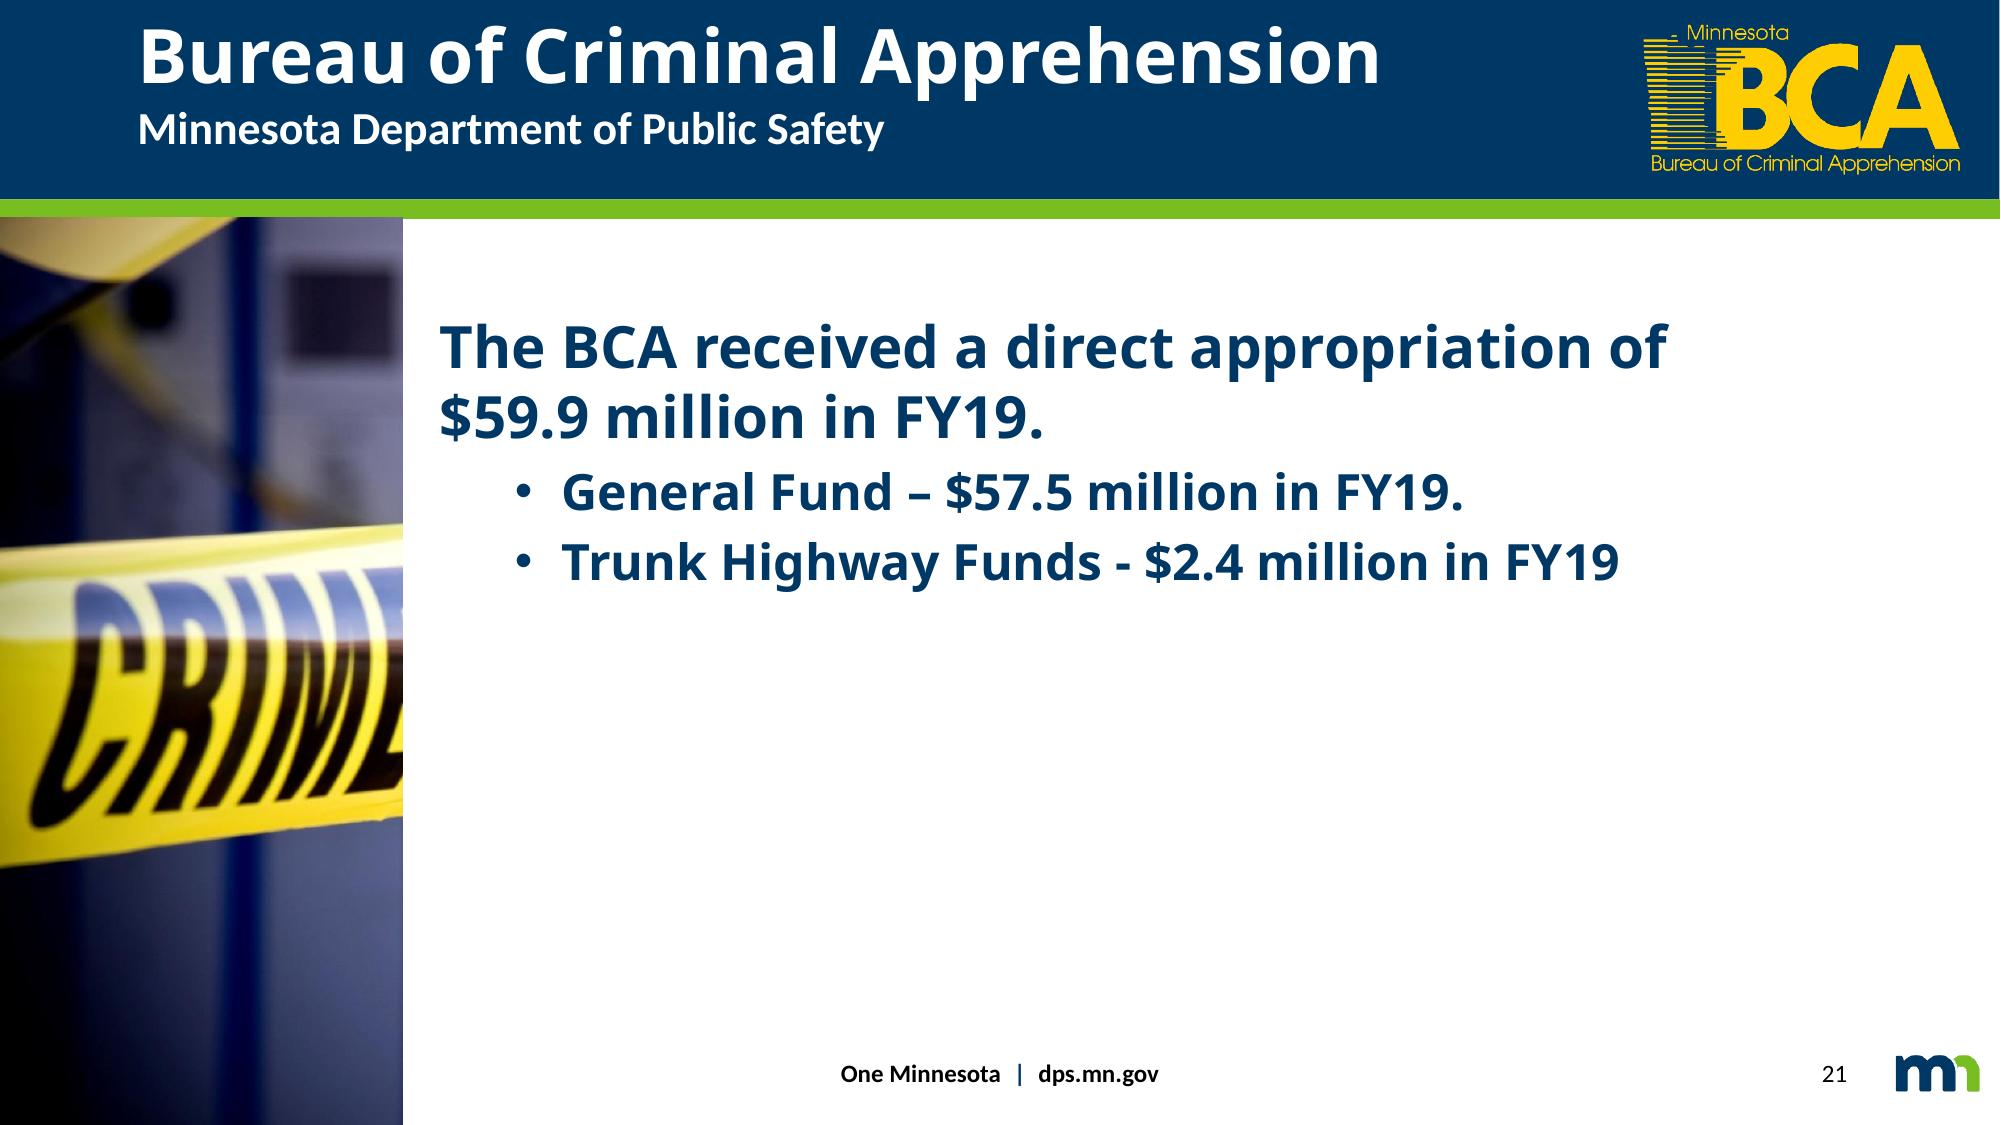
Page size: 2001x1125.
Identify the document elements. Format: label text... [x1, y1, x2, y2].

footer One Minnesota | dps.mn.gov [541, 1042, 1459, 1103]
slide_number 21 [1622, 1042, 1863, 1103]
picture [1637, 20, 1965, 180]
title Bureau of Criminal Apprehension Minnesota Department of Public Safety [137, 0, 1863, 200]
picture [1895, 1053, 1981, 1092]
picture [0, 217, 404, 1125]
text_box The BCA received a direct appropriation of $59.9 million in FY19. General Fund – $57.5 million in FY19. Trunk Highway Funds - $2.4 million in FY19 [424, 302, 1767, 855]
